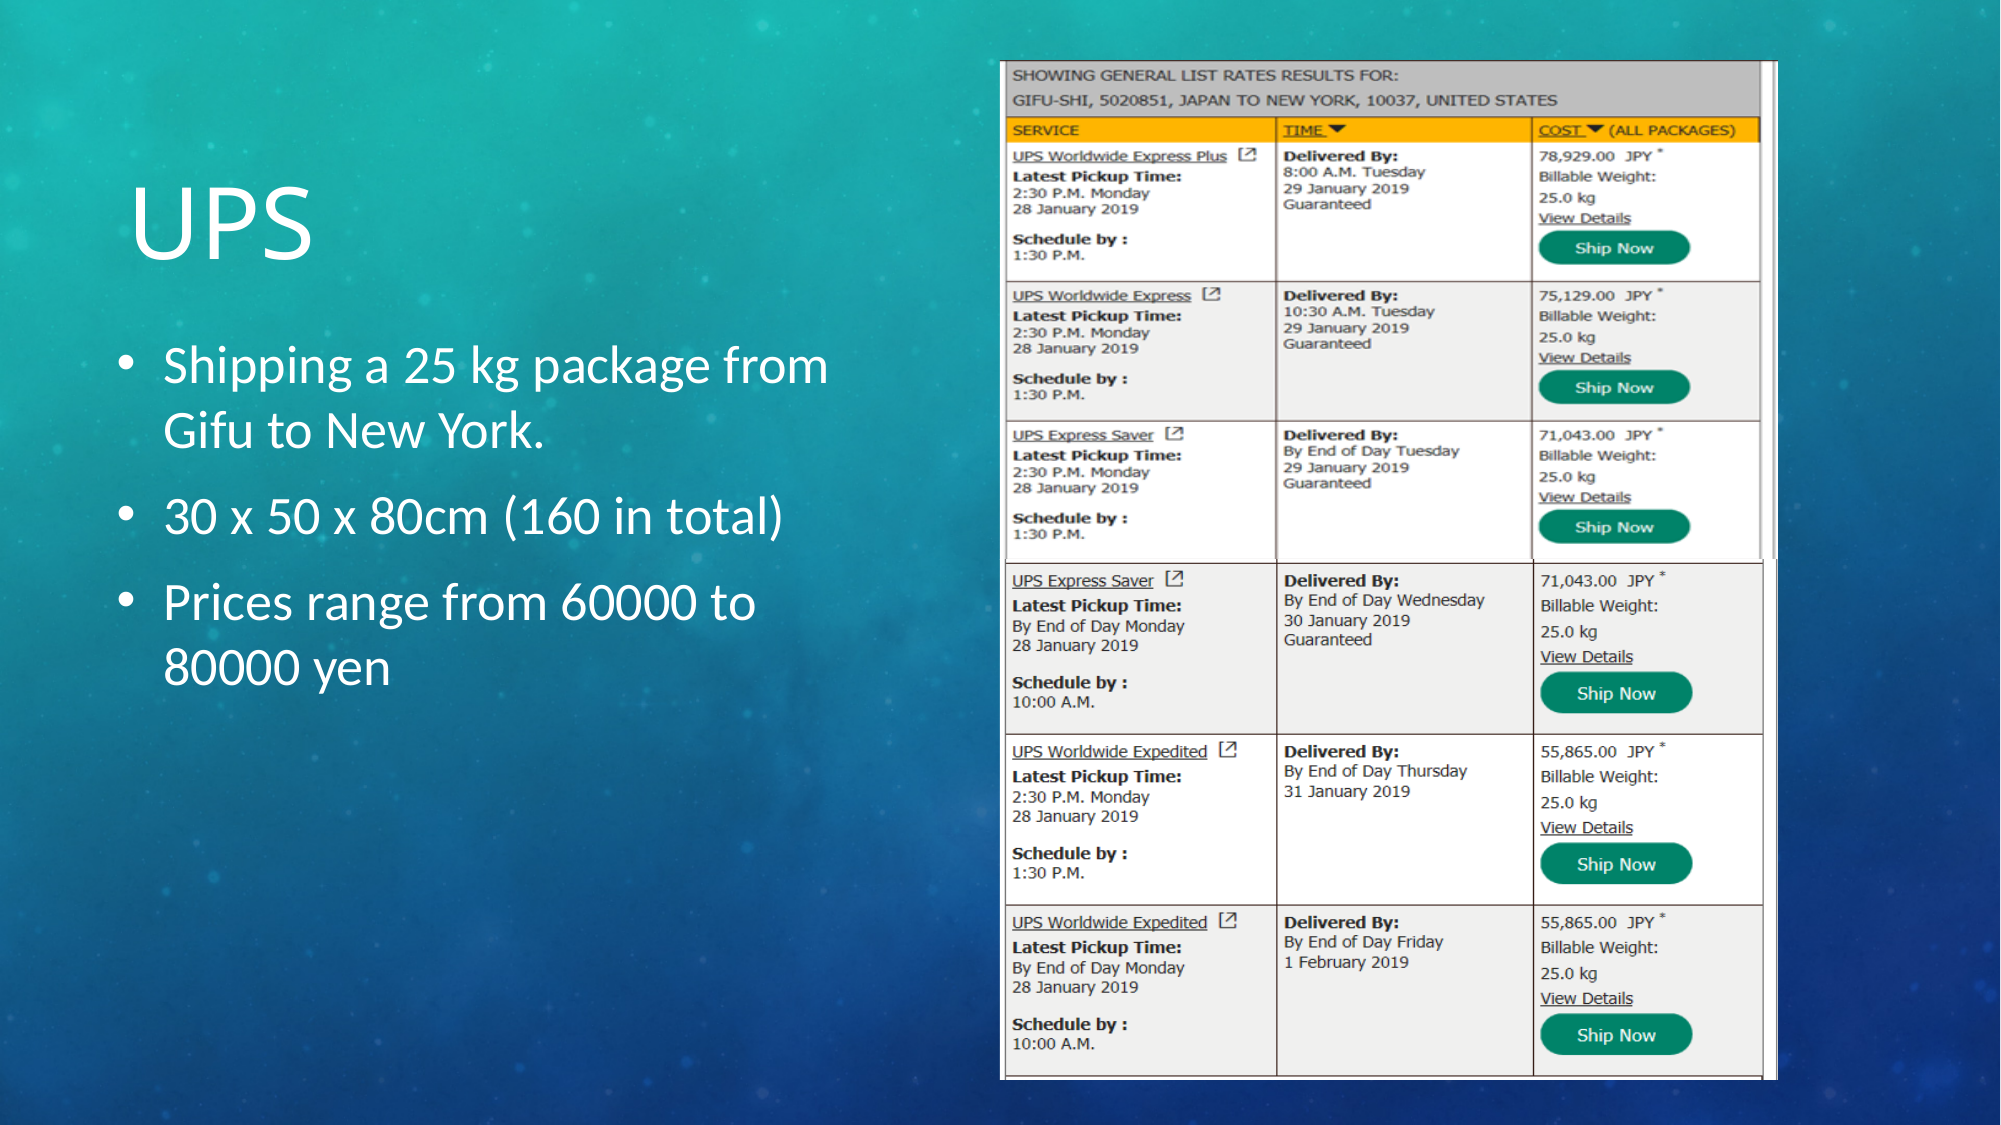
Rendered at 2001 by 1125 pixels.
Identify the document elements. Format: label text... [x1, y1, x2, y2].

title UPS [112, 99, 993, 339]
picture [0, 0, 2001, 1125]
list Shipping a 25 kg package from Gifu to New York. 30 x 50 x 80cm (160 in total) Prices range from 60000 to 80000 yen [101, 322, 922, 802]
